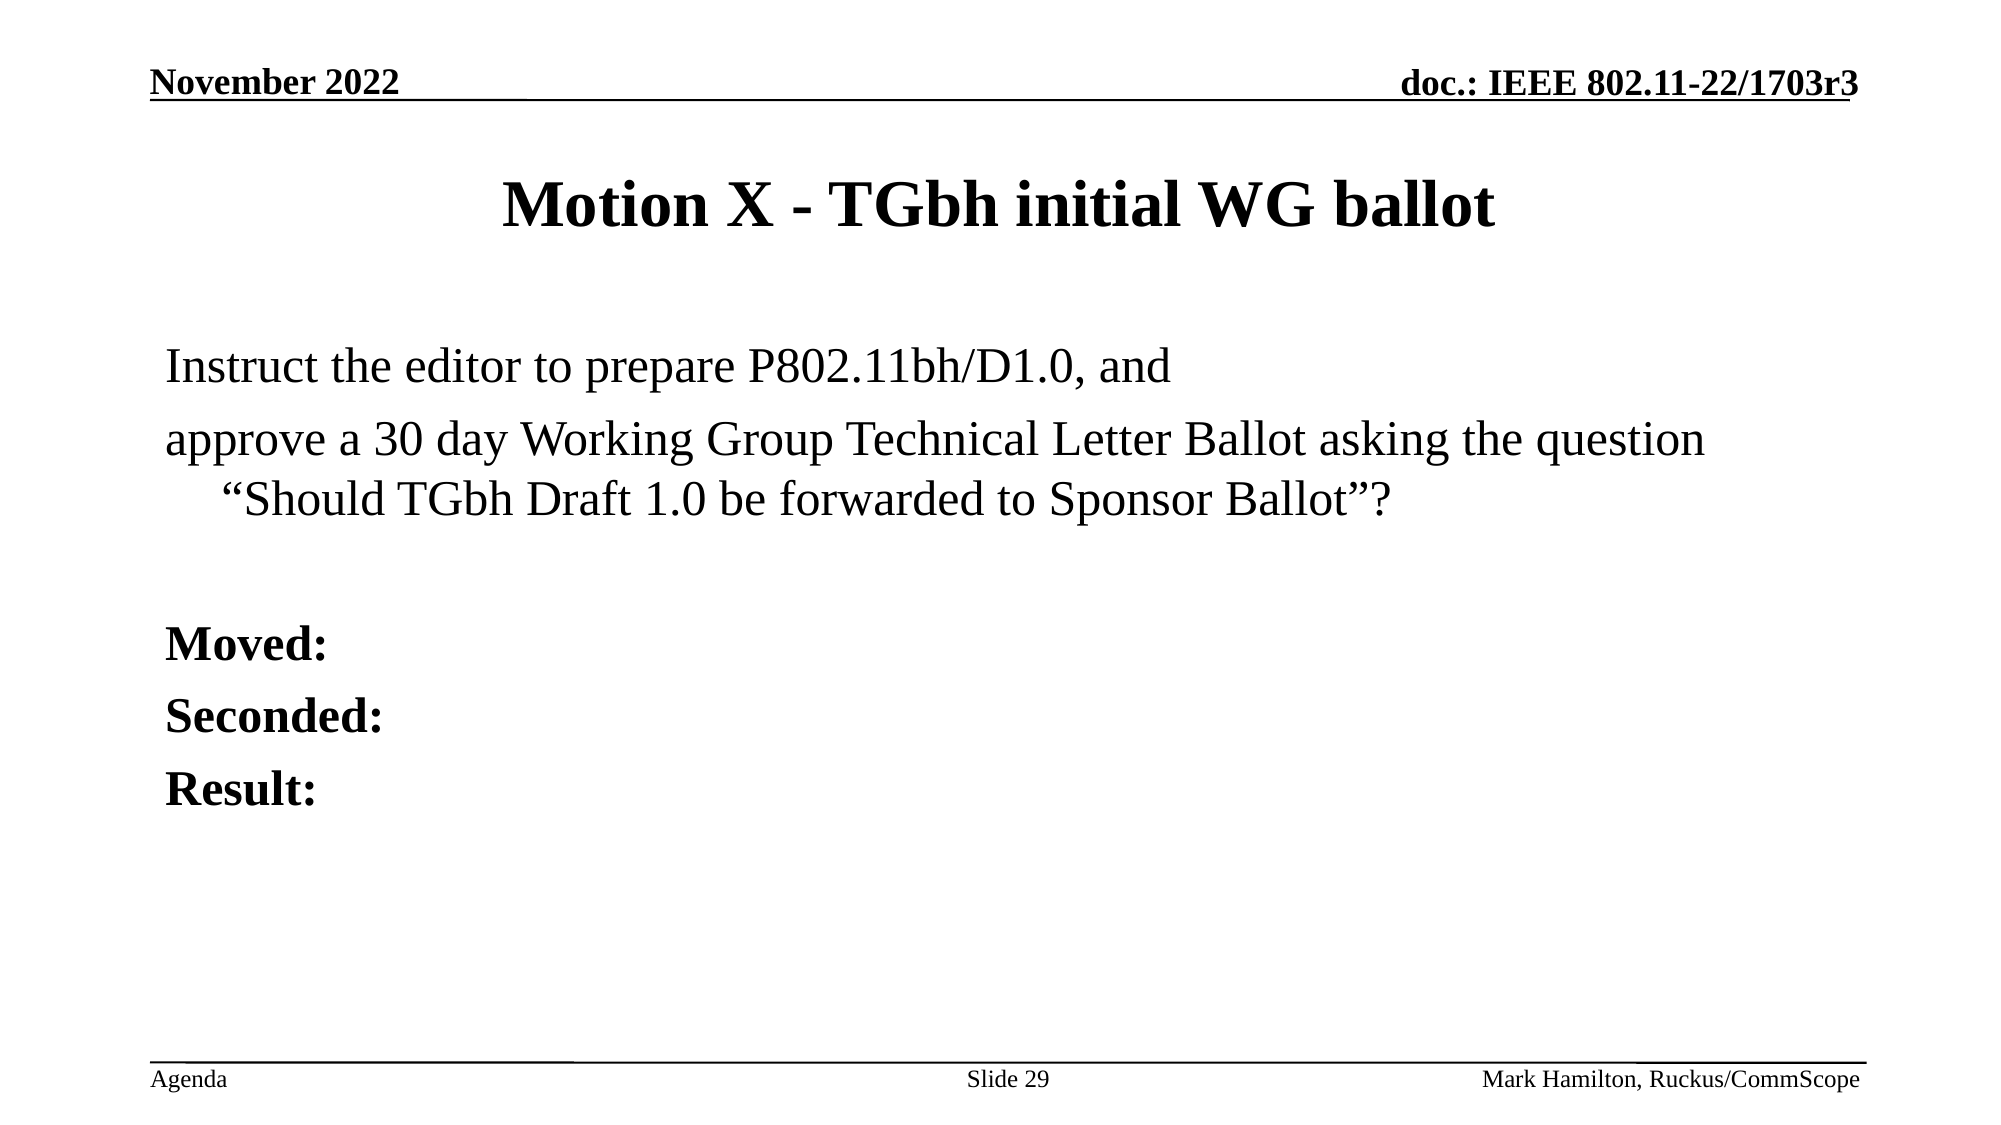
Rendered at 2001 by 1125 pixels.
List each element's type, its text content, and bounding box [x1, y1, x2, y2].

slide_number Slide 29 [950, 1061, 1067, 1123]
title Motion X - TGbh initial WG ballot [149, 112, 1850, 288]
list Instruct the editor to prepare P802.11bh/D1.0, and approve a 30 day Working Group Technical Letter Ballot asking the question “Should TGbh Draft 1.0 be forwarded to Sponsor Ballot”? Moved: Seconded: Result: [149, 324, 1850, 1000]
